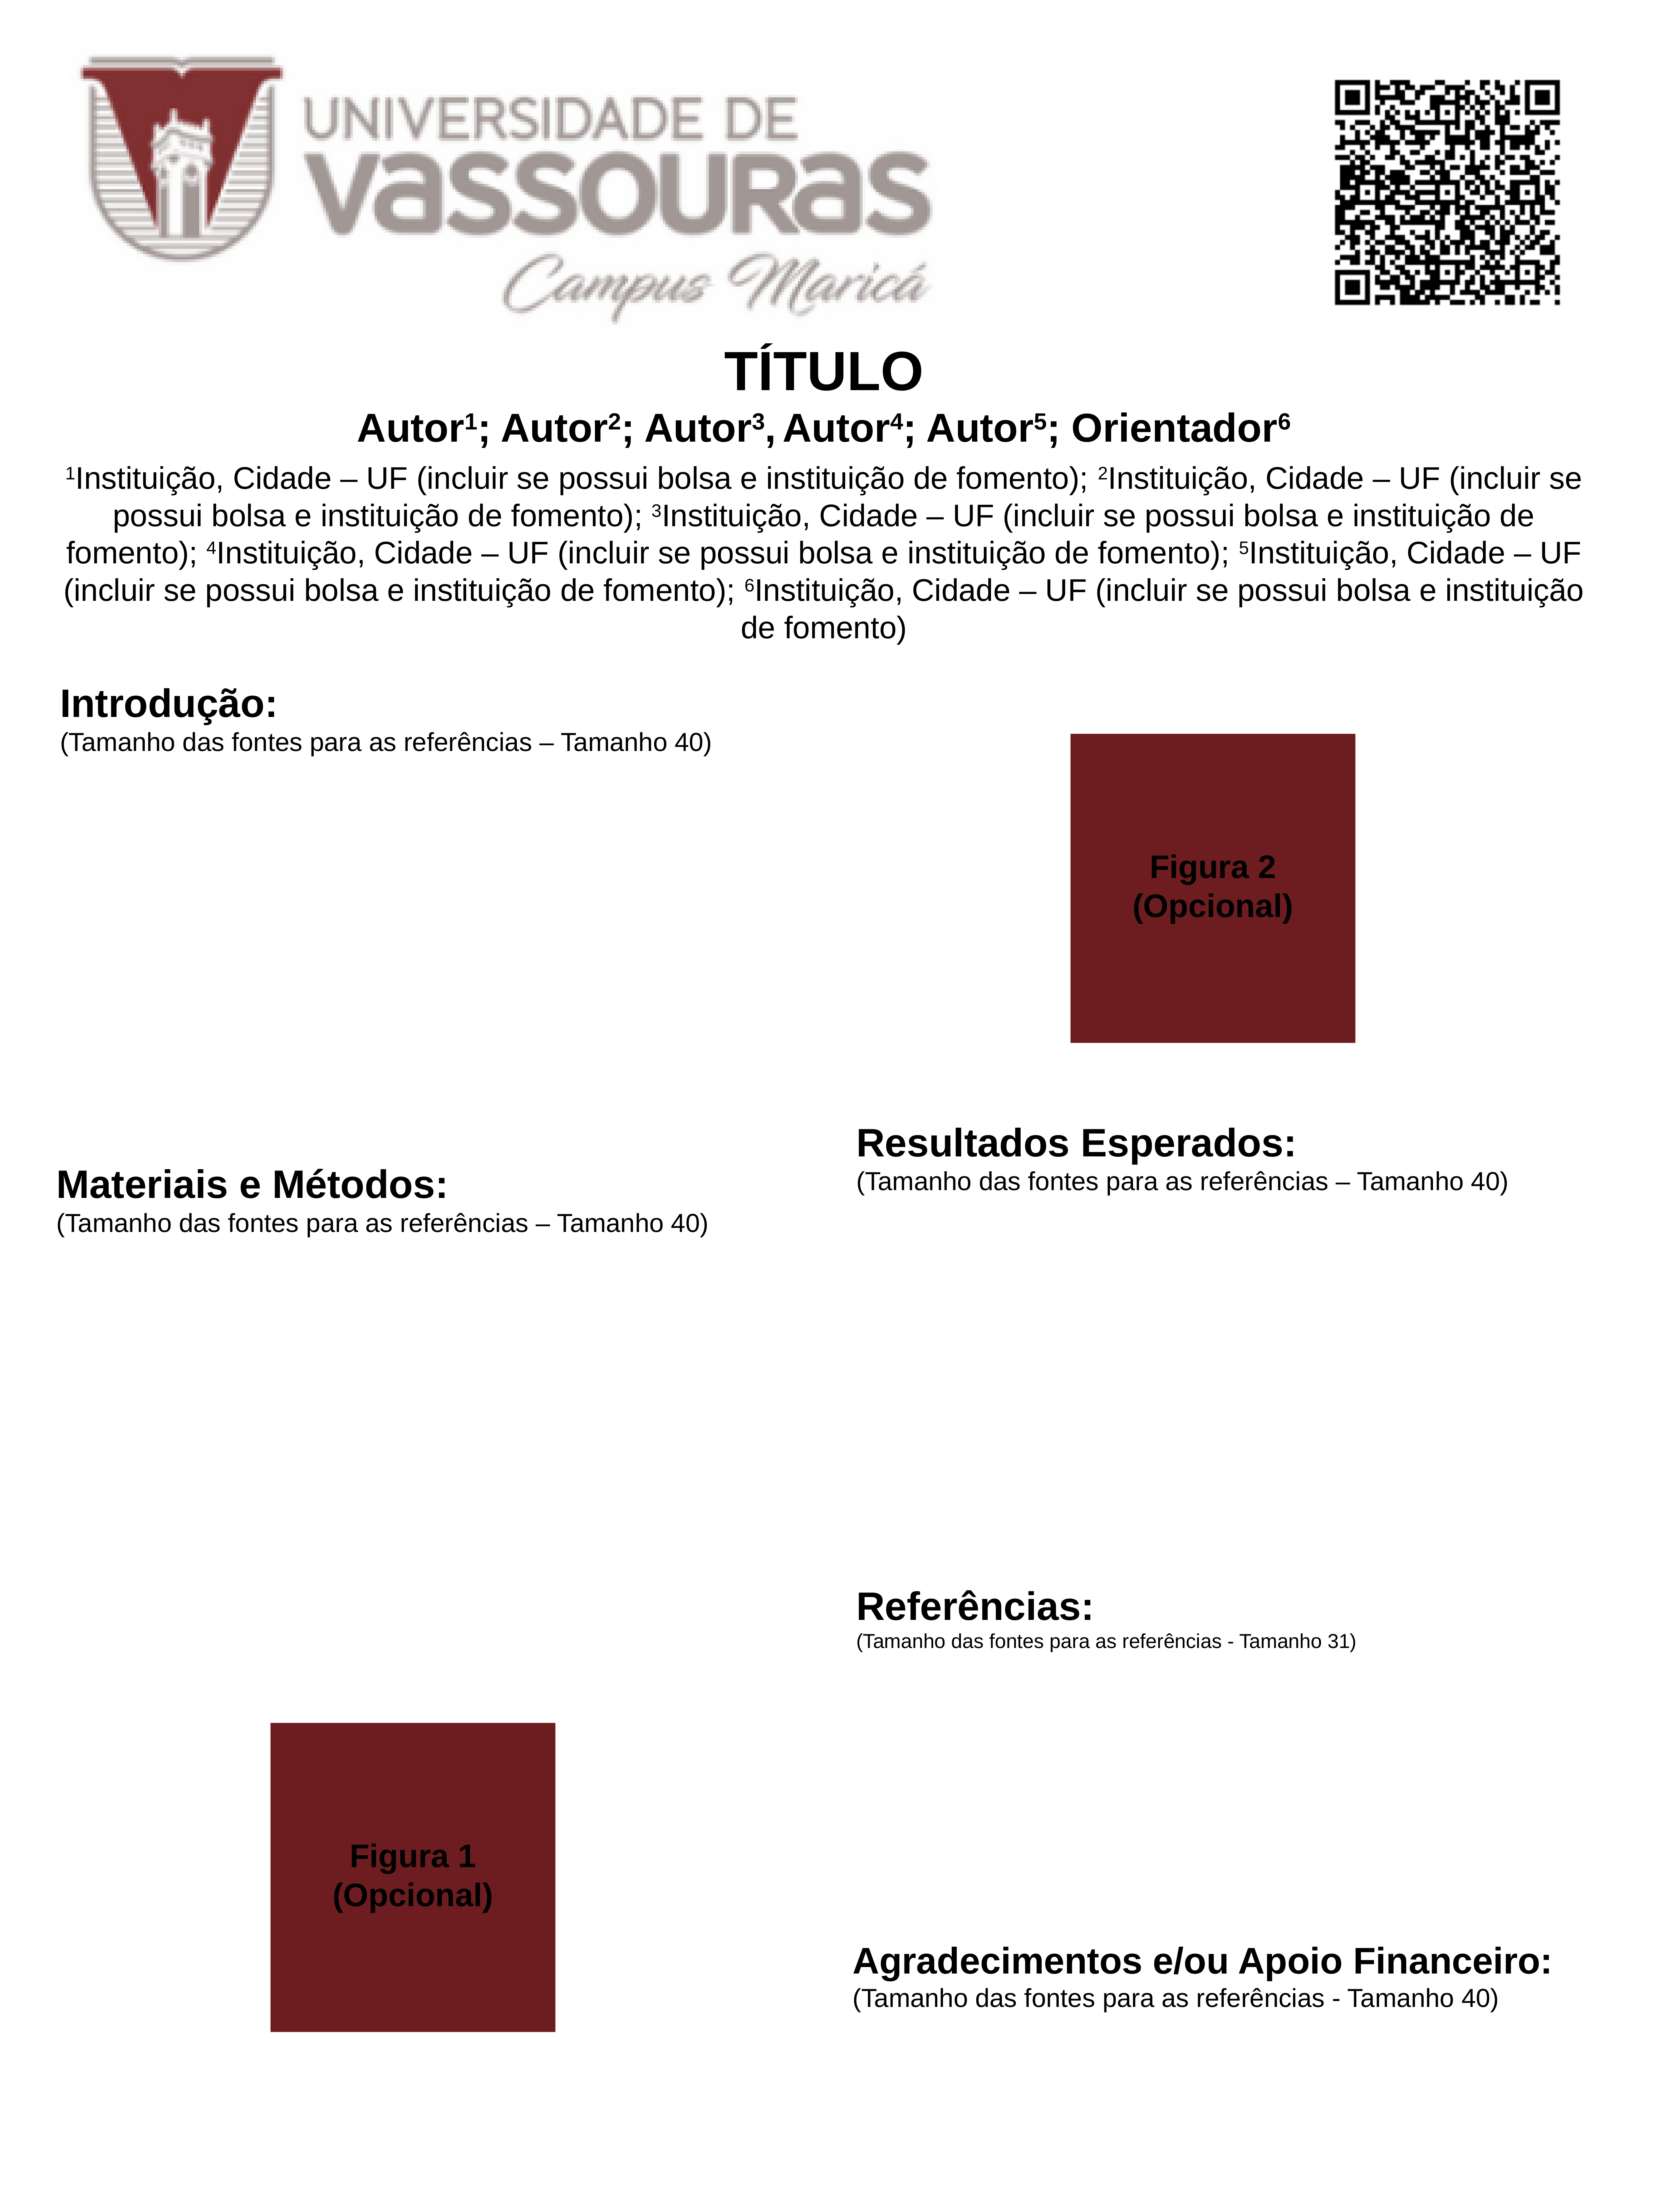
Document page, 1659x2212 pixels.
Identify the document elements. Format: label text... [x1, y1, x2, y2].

text_box TÍTULO Autor1; Autor2; Autor3, Autor4; Autor5; Orientador6 1Instituição, Cidade – UF (incluir se possui bolsa e instituição de fomento); 2Instituição, Cidade – UF (incluir se possui bolsa e instituição de fomento); 3Instituição, Cidade – UF (incluir se possui bolsa e instituição de fomento); 4Instituição, Cidade – UF (incluir se possui bolsa e instituição de fomento); 5Instituição, Cidade – UF (incluir se possui bolsa e instituição de fomento); 6Instituição, Cidade – UF (incluir se possui bolsa e instituição de fomento) [52, 332, 1597, 647]
text_box Figura 2 (Opcional) [1070, 734, 1356, 1043]
text_box Figura 1 (Opcional) [270, 1723, 556, 2032]
text_box Agradecimentos e/ou Apoio Financeiro: (Tamanho das fontes para as referências - Tamanho 40) [848, 1934, 1597, 2015]
text_box Introdução: (Tamanho das fontes para as referências – Tamanho 40) [55, 675, 778, 759]
picture [70, 33, 941, 343]
text_box Resultados Esperados: (Tamanho das fontes para as referências – Tamanho 40) [852, 1114, 1574, 1198]
text_box Materiais e Métodos: (Tamanho das fontes para as referências – Tamanho 40) [52, 1156, 774, 1240]
text_box Referências: (Tamanho das fontes para as referências - Tamanho 31) [852, 1578, 1597, 1655]
picture [1331, 73, 1567, 310]
